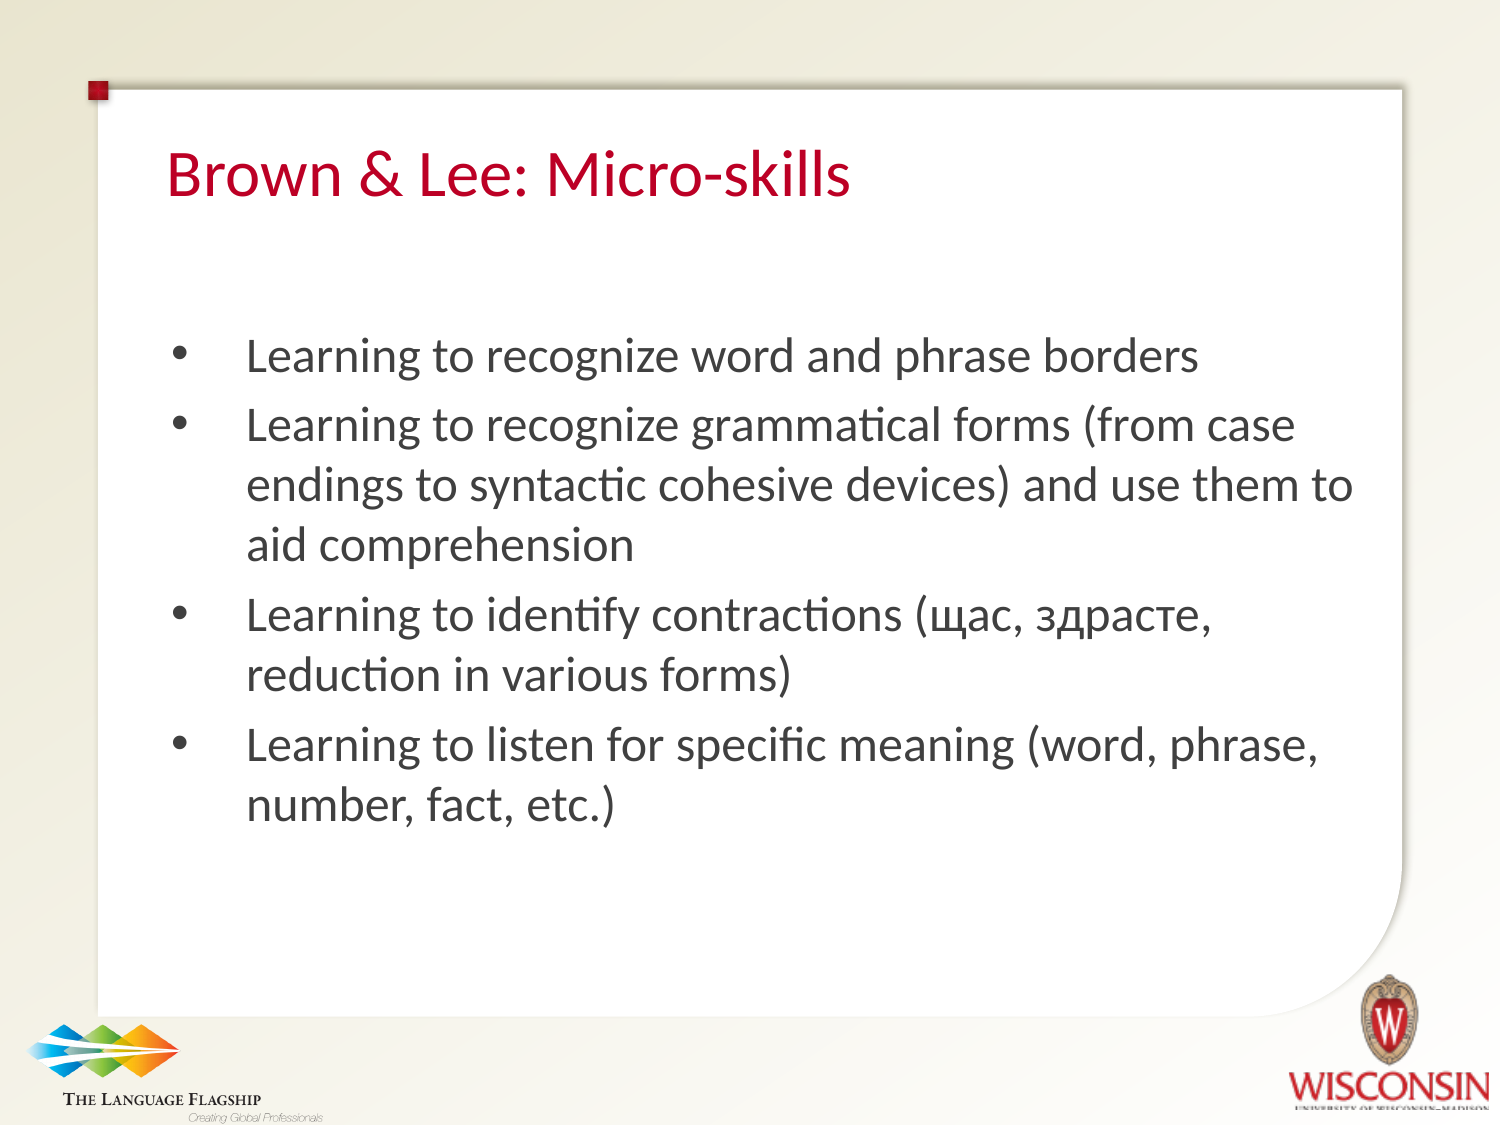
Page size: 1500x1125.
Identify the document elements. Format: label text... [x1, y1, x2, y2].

picture [18, 1021, 326, 1125]
title Brown & Lee: Micro-skills [152, 122, 1390, 267]
list Learning to recognize word and phrase borders Learning to recognize grammatical forms (from case endings to syntactic cohesive devices) and use them to aid comprehension Learning to identify contractions (щас, здрасте, reduction in various forms) Learning to listen for specific meaning (word, phrase, number, fact, etc.) [156, 314, 1403, 1005]
